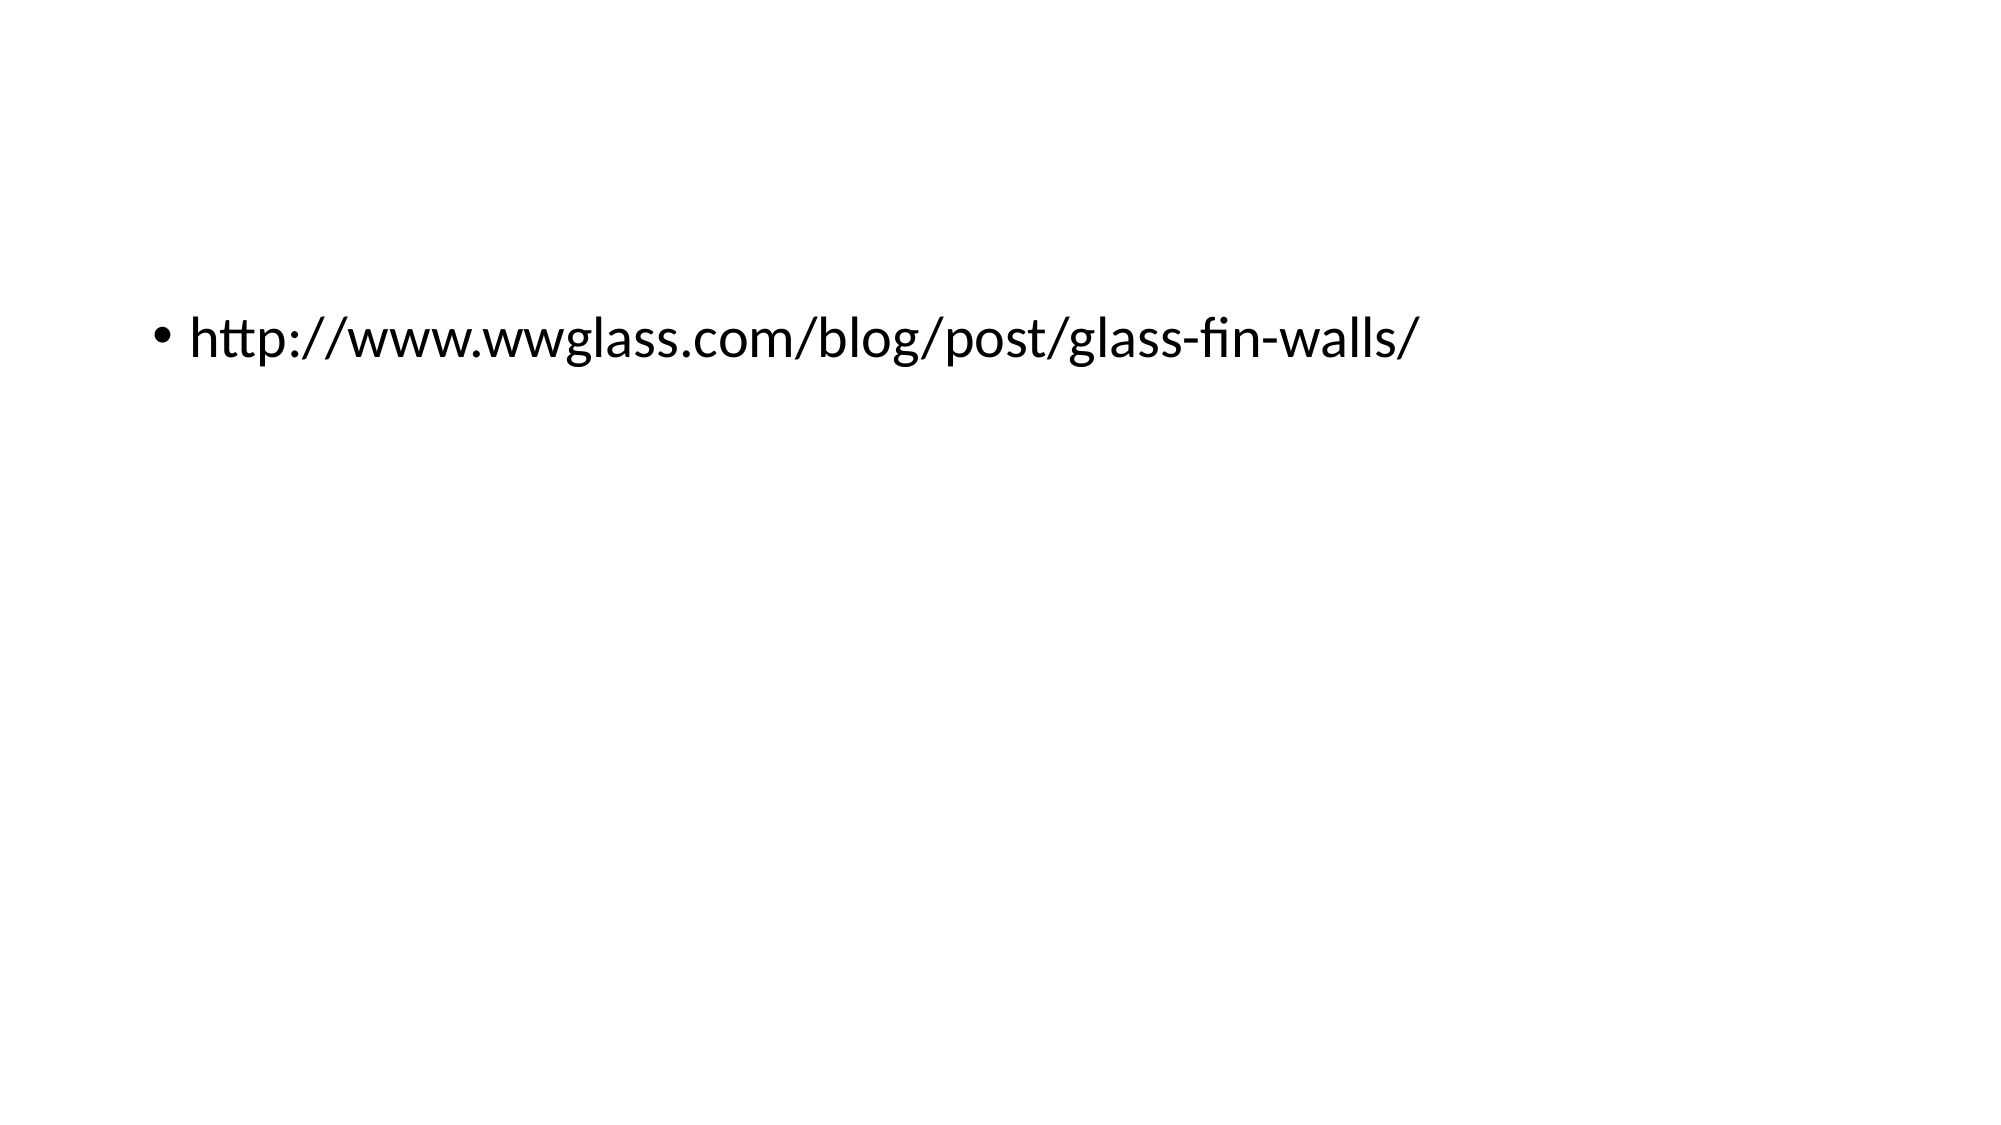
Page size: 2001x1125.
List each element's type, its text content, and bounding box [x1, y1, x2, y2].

list http://www.wwglass.com/blog/post/glass-fin-walls/ [137, 299, 1863, 1014]
